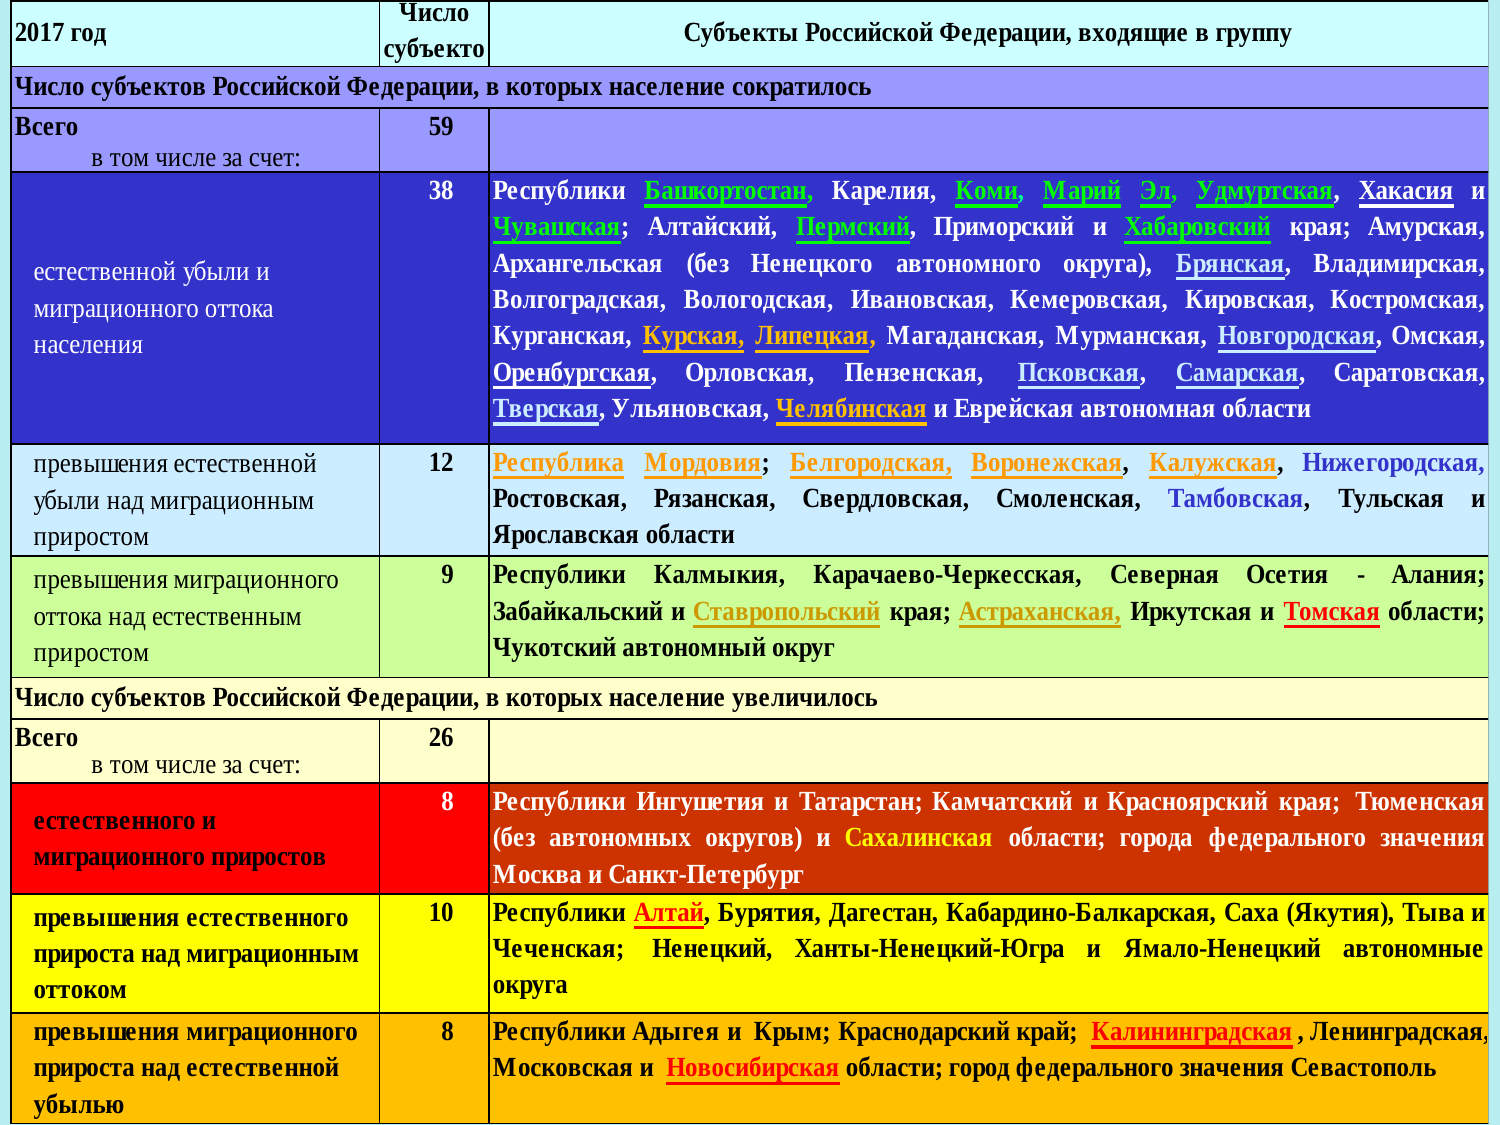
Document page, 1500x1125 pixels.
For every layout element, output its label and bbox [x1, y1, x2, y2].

text_box [10, 0, 1490, 1125]
